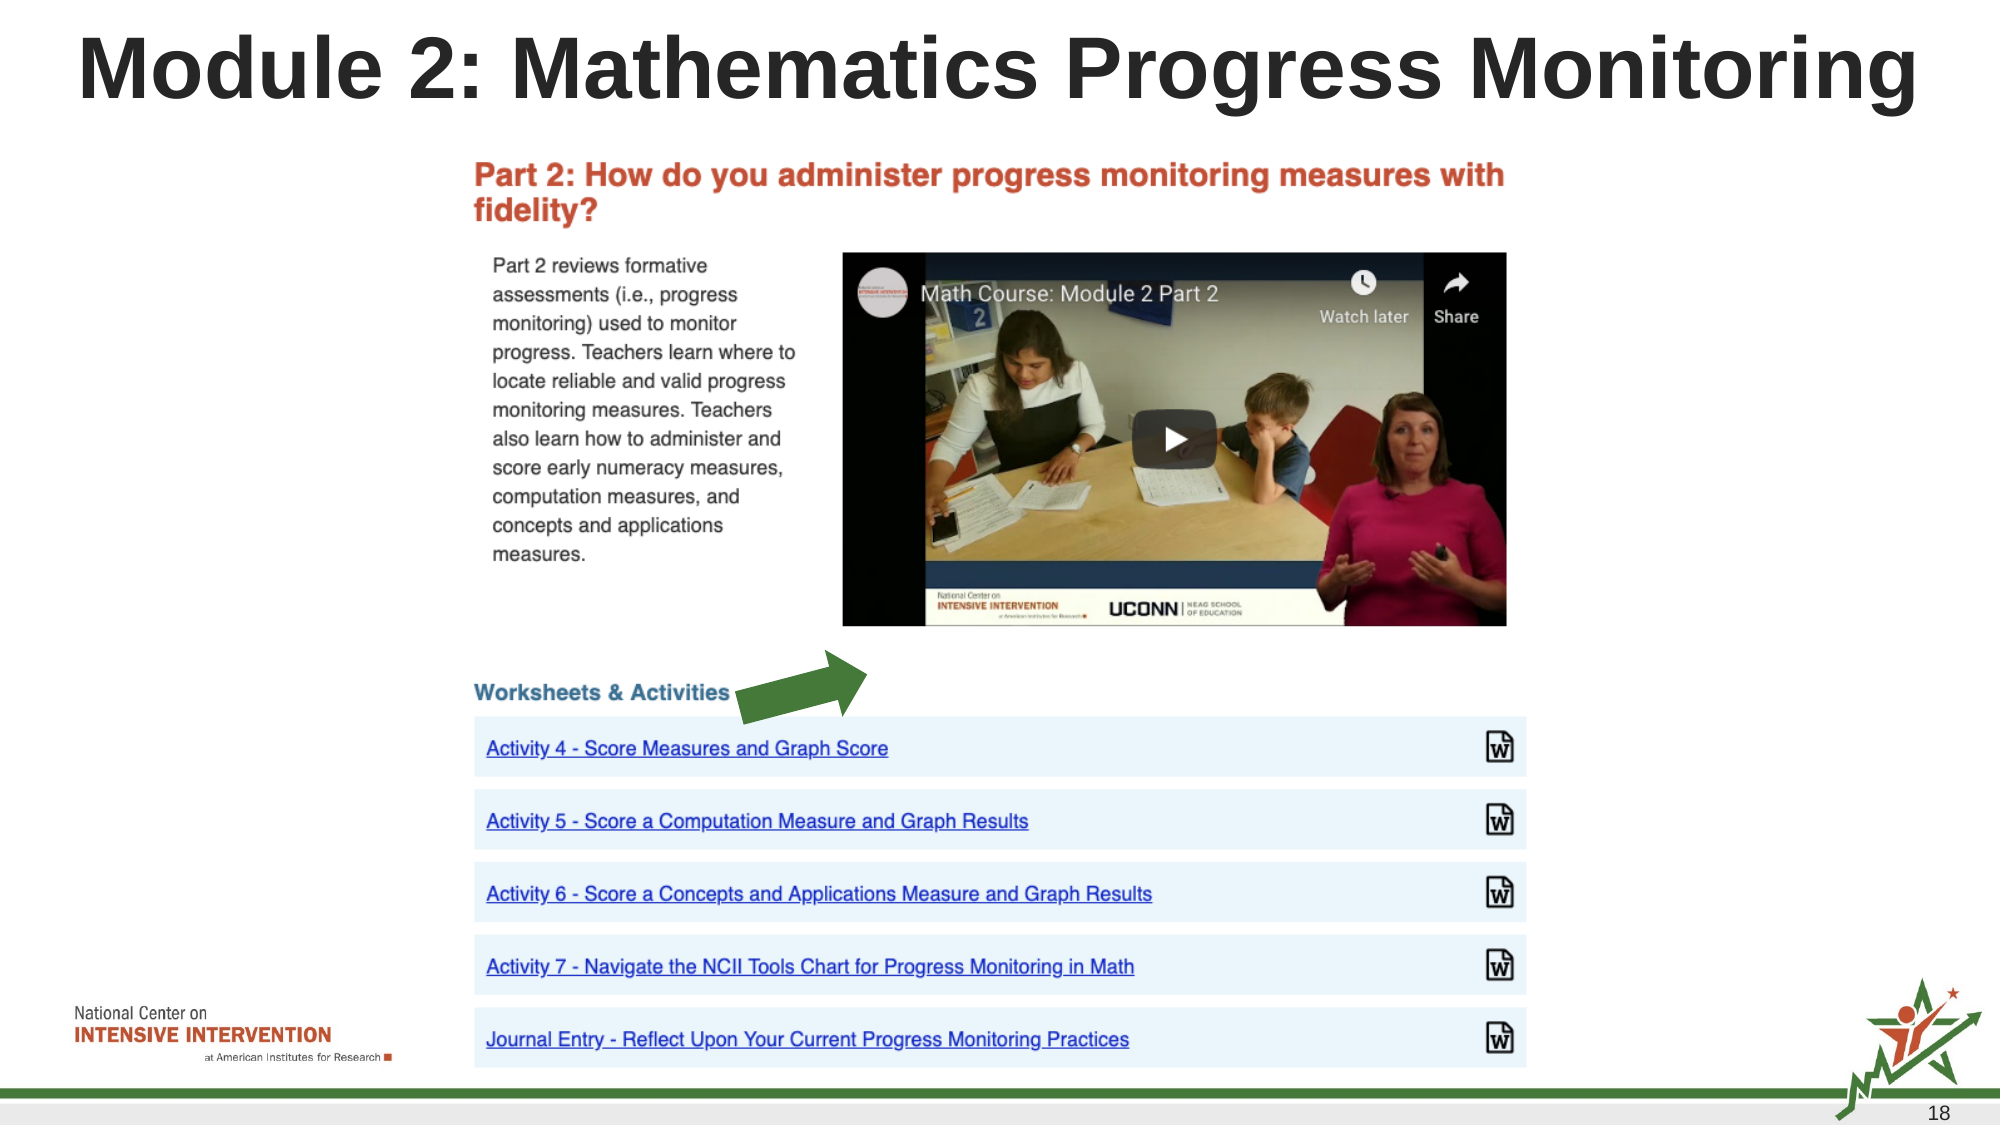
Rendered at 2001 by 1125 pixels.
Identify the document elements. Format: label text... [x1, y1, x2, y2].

slide_number 18 [1925, 1099, 1951, 1125]
picture [0, 0, 2000, 1125]
title Module 2: Mathematics Progress Monitoring [75, 0, 1925, 169]
